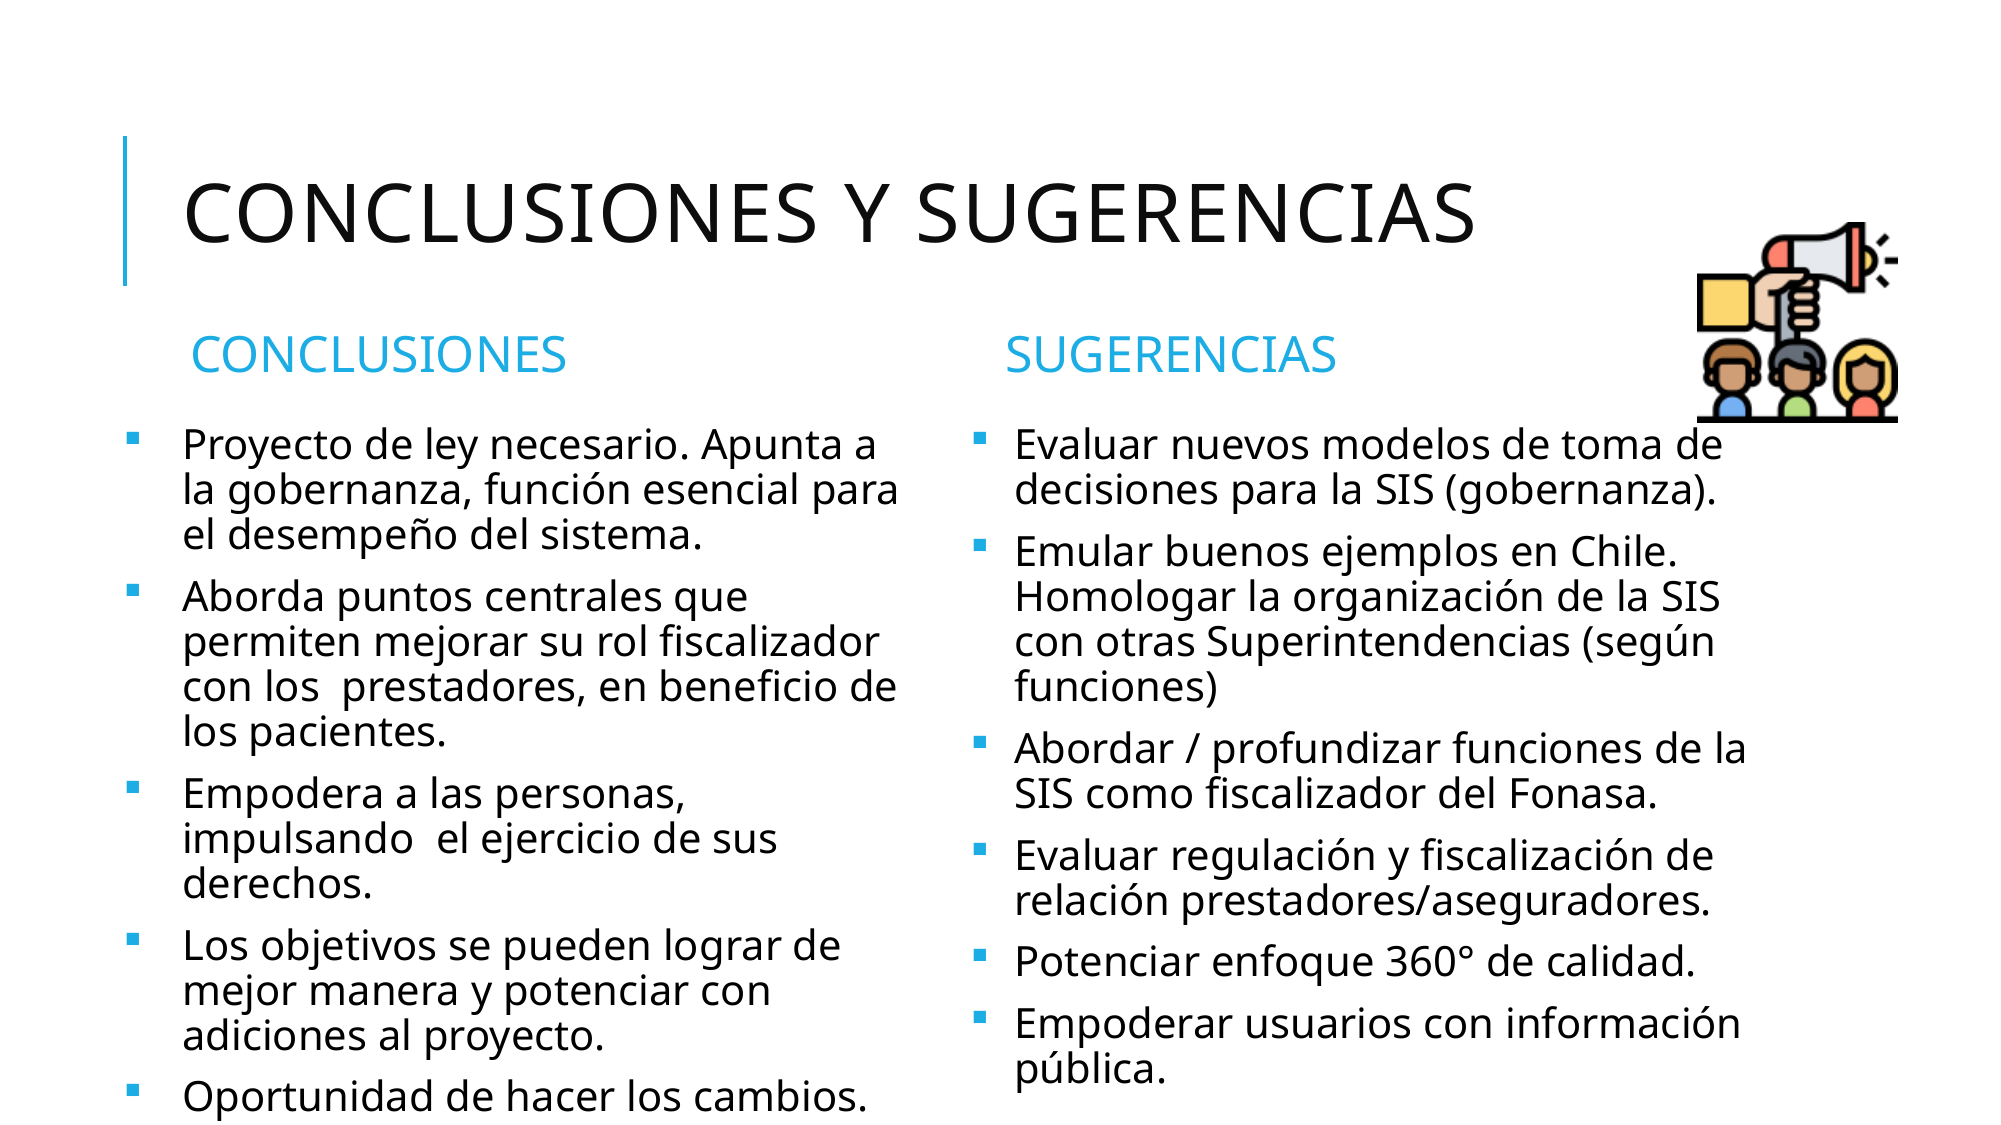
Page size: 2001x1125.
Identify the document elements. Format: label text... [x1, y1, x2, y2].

list Proyecto de ley necesario. Apunta a la gobernanza, función esencial para el desempeño del sistema. Aborda puntos centrales que permiten mejorar su rol fiscalizador con los prestadores, en beneficio de los pacientes. Empodera a las personas, impulsando el ejercicio de sus derechos. Los objetivos se pueden lograr de mejor manera y potenciar con adiciones al proyecto. Oportunidad de hacer los cambios. [115, 416, 914, 1077]
list Evaluar nuevos modelos de toma de decisiones para la SIS (gobernanza). Emular buenos ejemplos en Chile. Homologar la organización de la SIS con otras Superintendencias (según funciones) Abordar / profundizar funciones de la SIS como fiscalizador del Fonasa. Evaluar regulación y fiscalización de relación prestadores/aseguradores. Potenciar enfoque 360° de calidad. Empoderar usuarios con información pública. [962, 416, 1806, 1077]
picture [1696, 221, 1898, 423]
title Conclusiones y SUGERENCIAS [168, 96, 1763, 342]
list CONCLUSIONES [168, 289, 948, 425]
list SUGERENCIAS [982, 289, 1690, 416]
